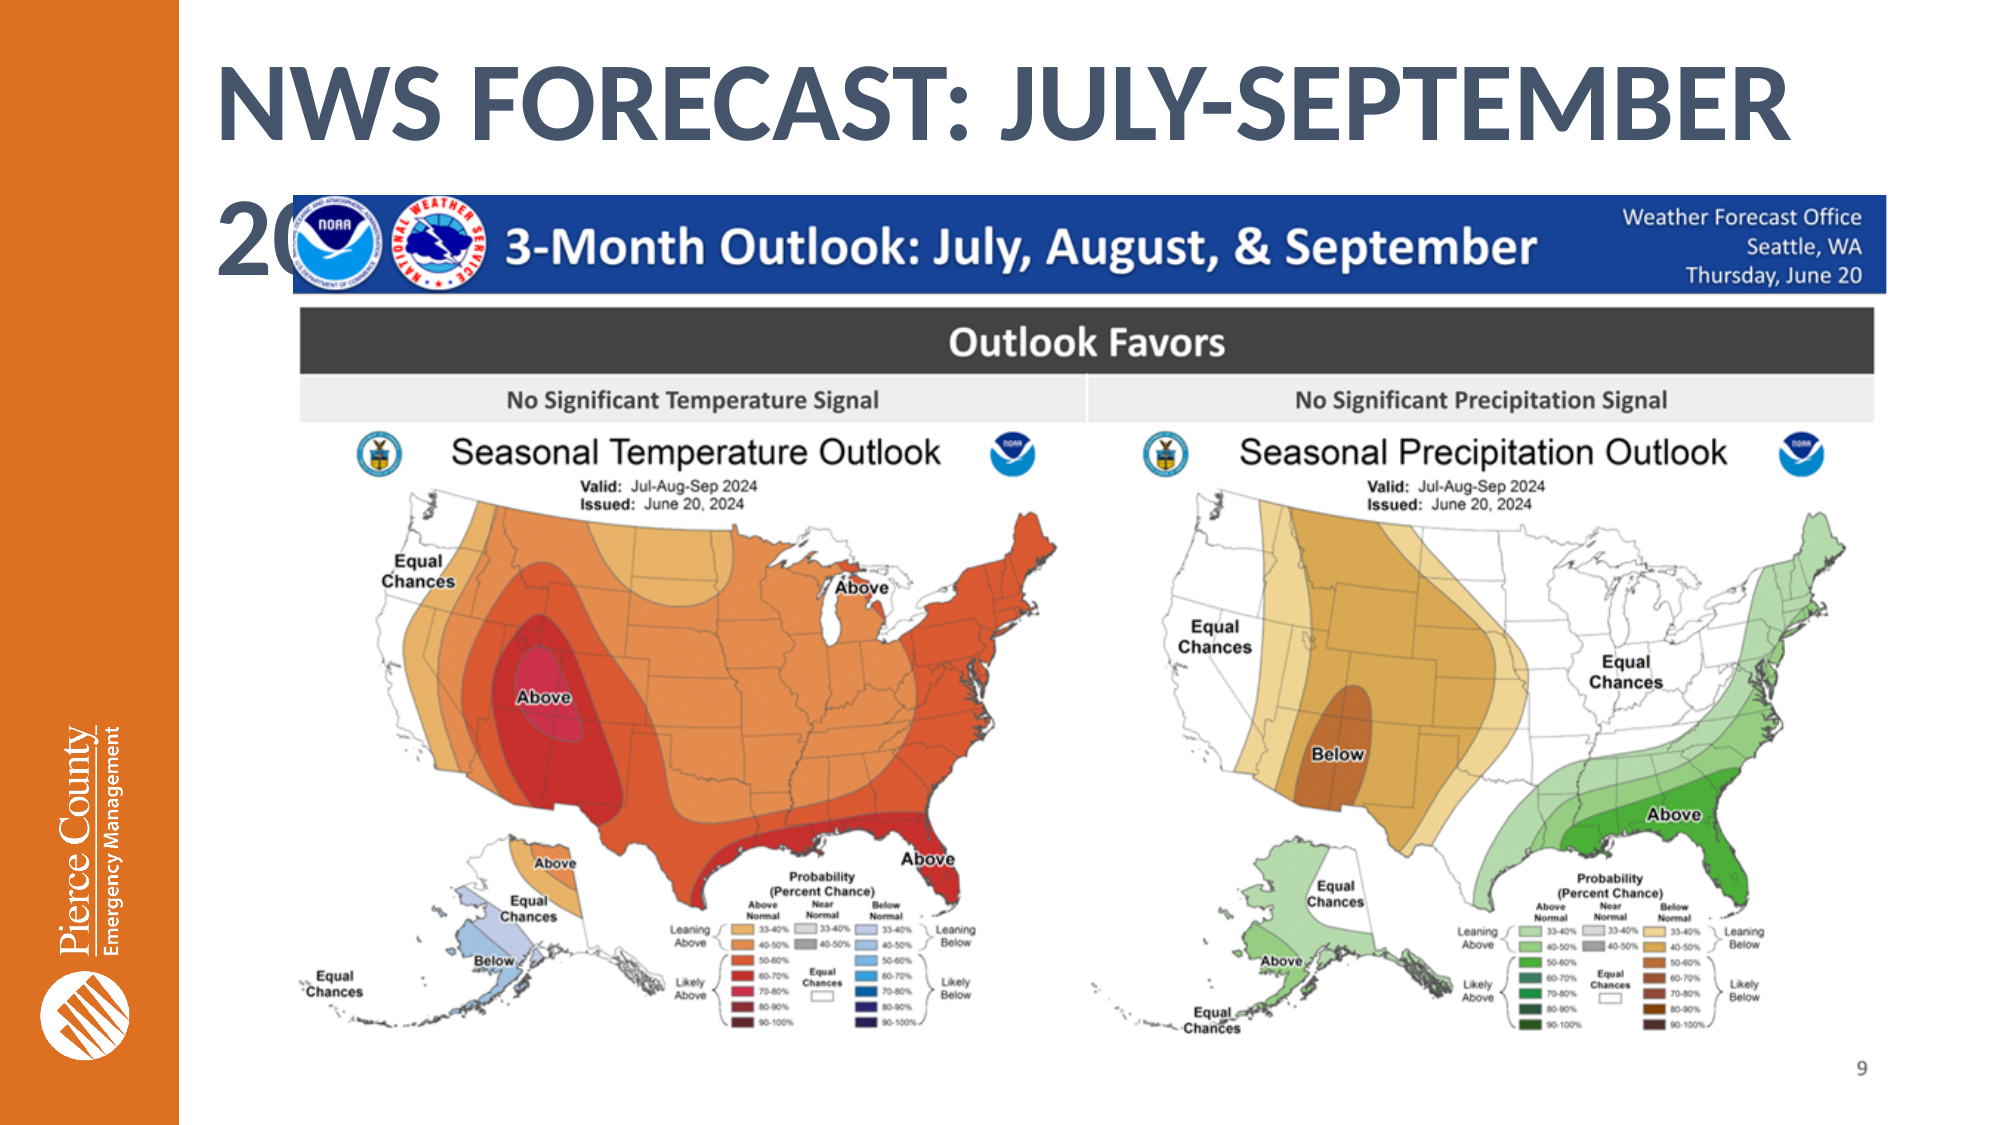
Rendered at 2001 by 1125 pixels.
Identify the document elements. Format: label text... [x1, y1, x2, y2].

picture [39, 725, 130, 1061]
text_box NWS Forecast: July-September 2024 [178, 20, 2000, 306]
picture [293, 195, 1887, 1094]
text_box [0, 0, 179, 1125]
